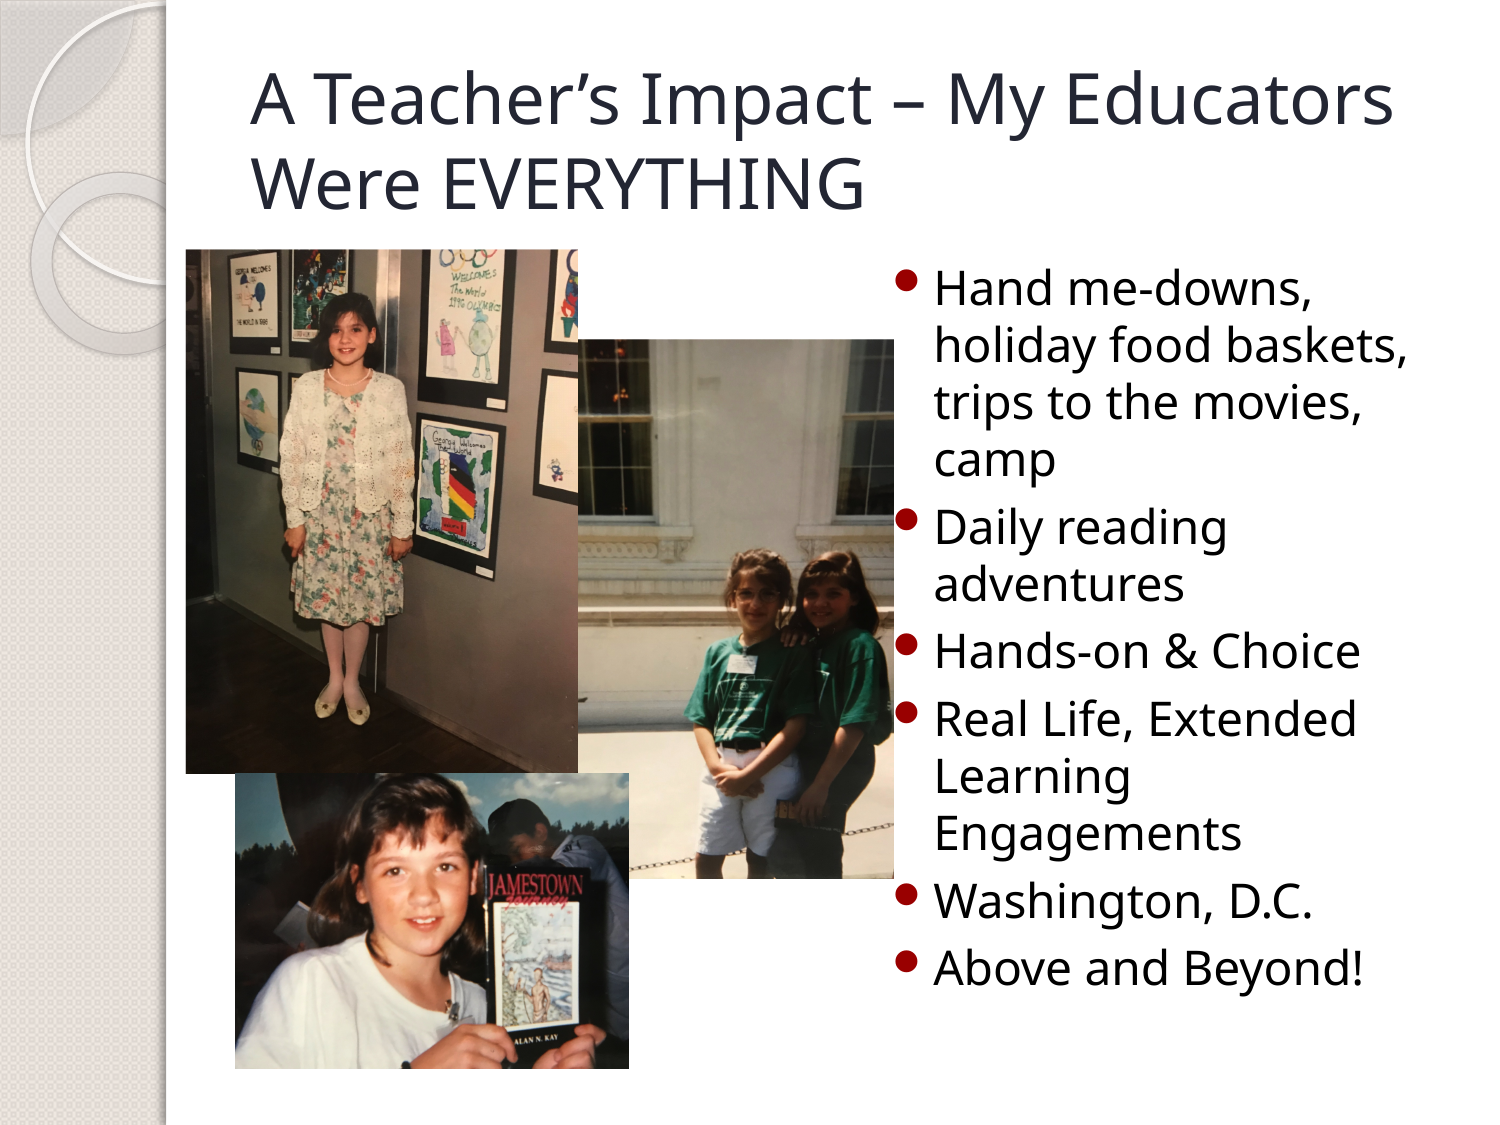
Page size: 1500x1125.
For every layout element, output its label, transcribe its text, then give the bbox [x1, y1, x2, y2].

title A Teacher’s Impact – My Educators Were EVERYTHING [235, 45, 1466, 233]
picture [235, 340, 961, 1069]
list Hand me-downs, holiday food baskets, trips to the movies, camp Daily reading adventures Hands-on & Choice Real Life, Extended Learning Engagements Washington, D.C. Above and Beyond! [865, 249, 1466, 1015]
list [119, 177, 644, 846]
